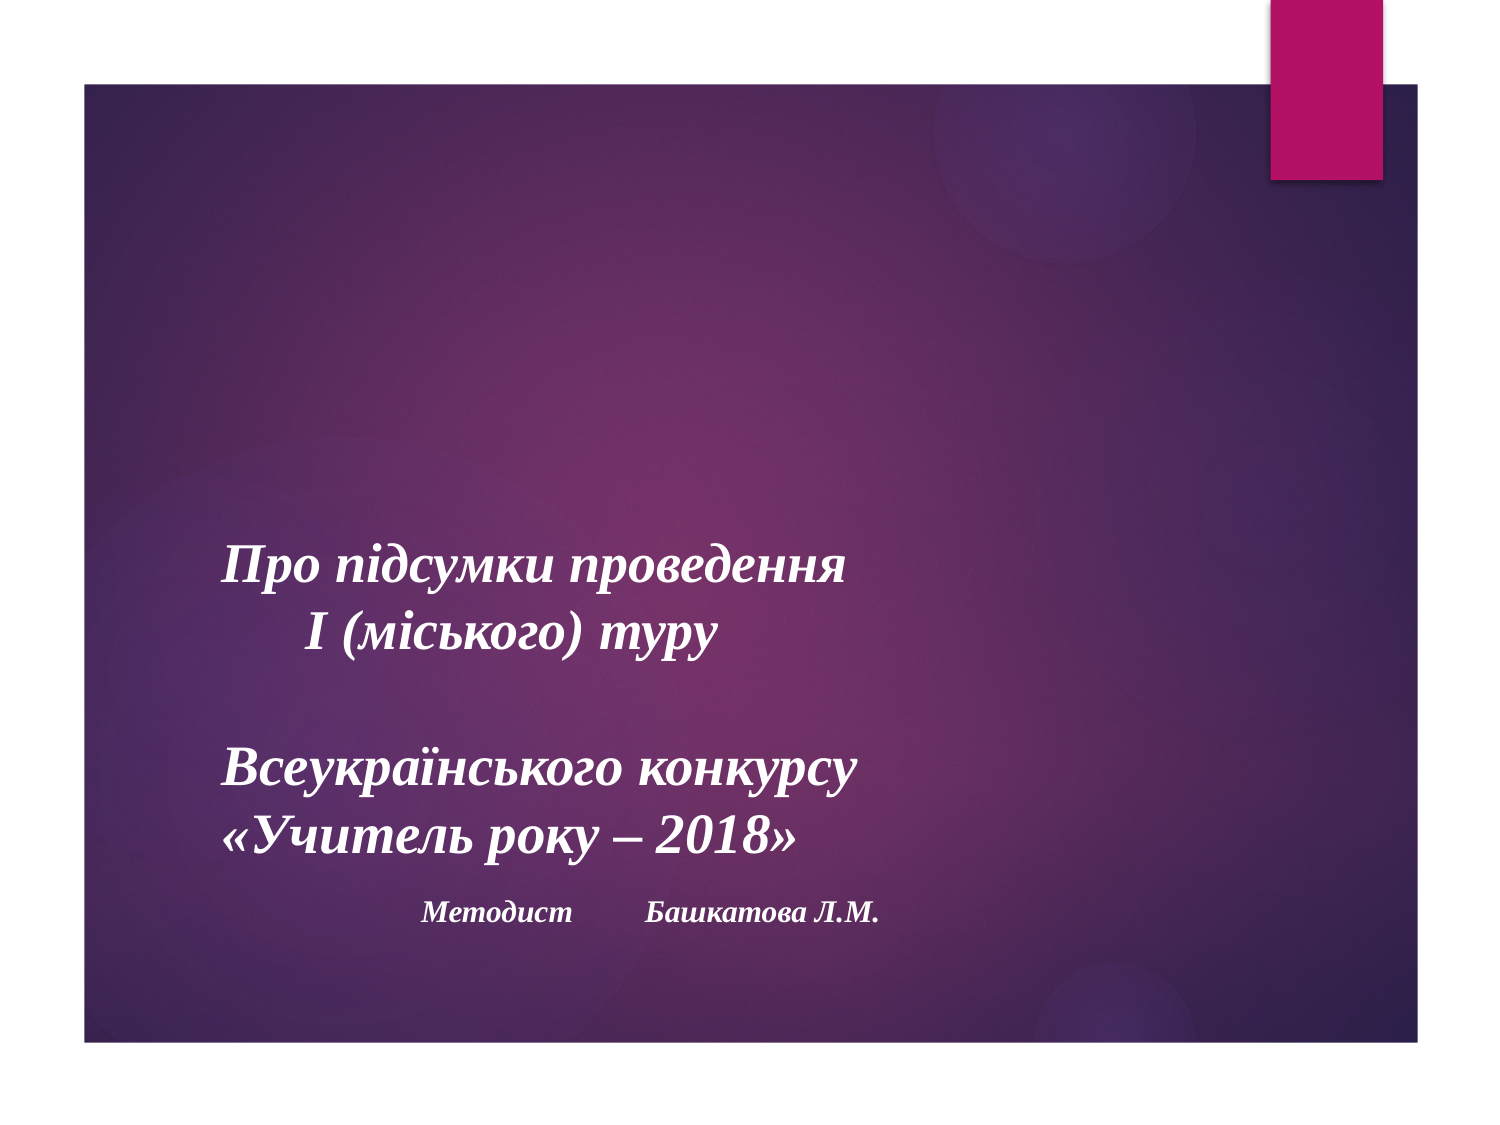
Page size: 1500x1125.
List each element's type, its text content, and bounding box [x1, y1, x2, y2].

title Про підсумки проведення І (міського) туру Всеукраїнського конкурсу «Учитель року – 2018» Методист Башкатова Л.М. [206, 515, 1295, 942]
